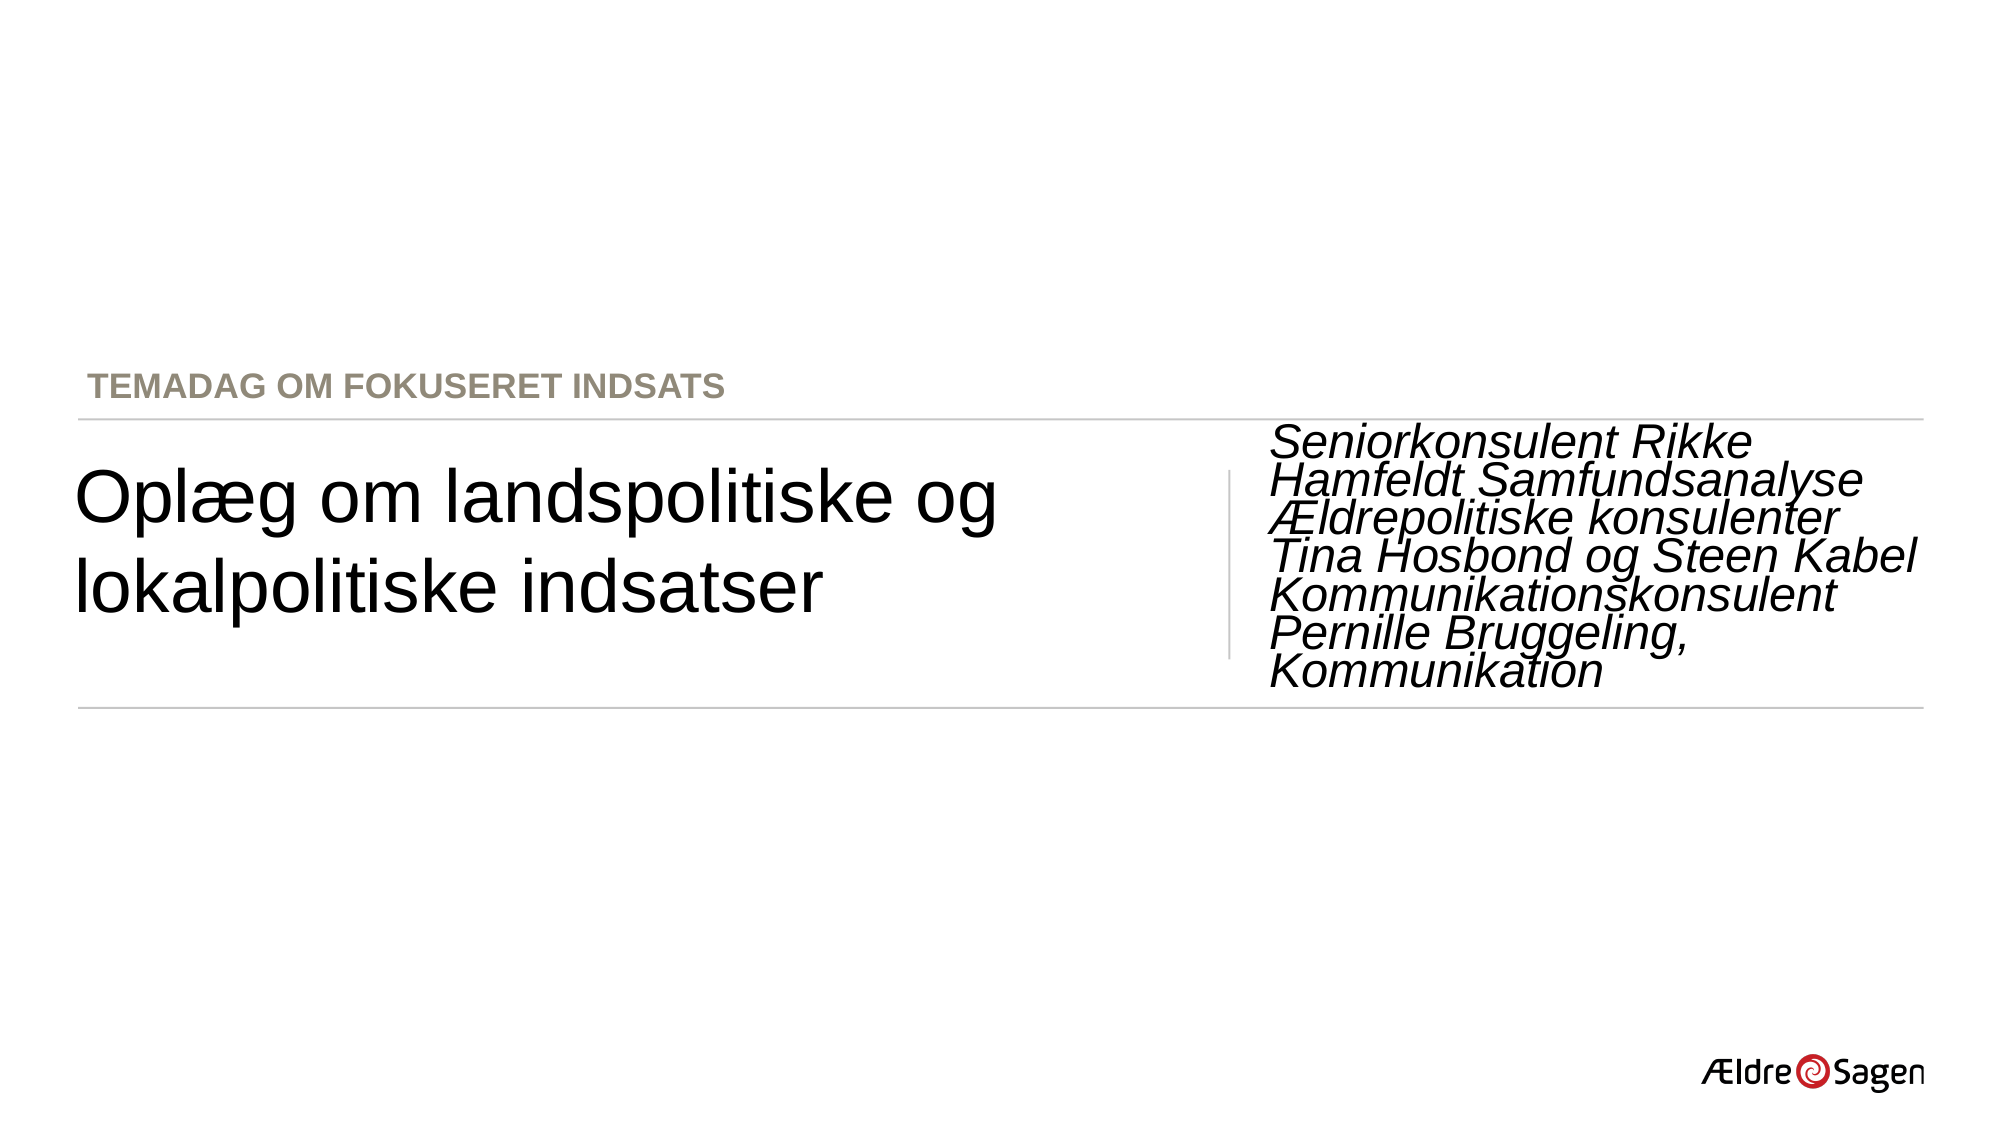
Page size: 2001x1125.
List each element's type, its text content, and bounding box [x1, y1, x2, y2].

list Seniorkonsulent Rikke Hamfeldt Samfundsanalyse Ældrepolitiske konsulenter Tina Hosbond og Steen Kabel Kommunikationskonsulent Pernille Bruggeling, Kommunikation [1268, 429, 1923, 711]
list Temadag om fokuseret indsats [86, 362, 1923, 407]
title Oplæg om landspolitiske og lokalpolitiske indsatser [73, 441, 1240, 724]
